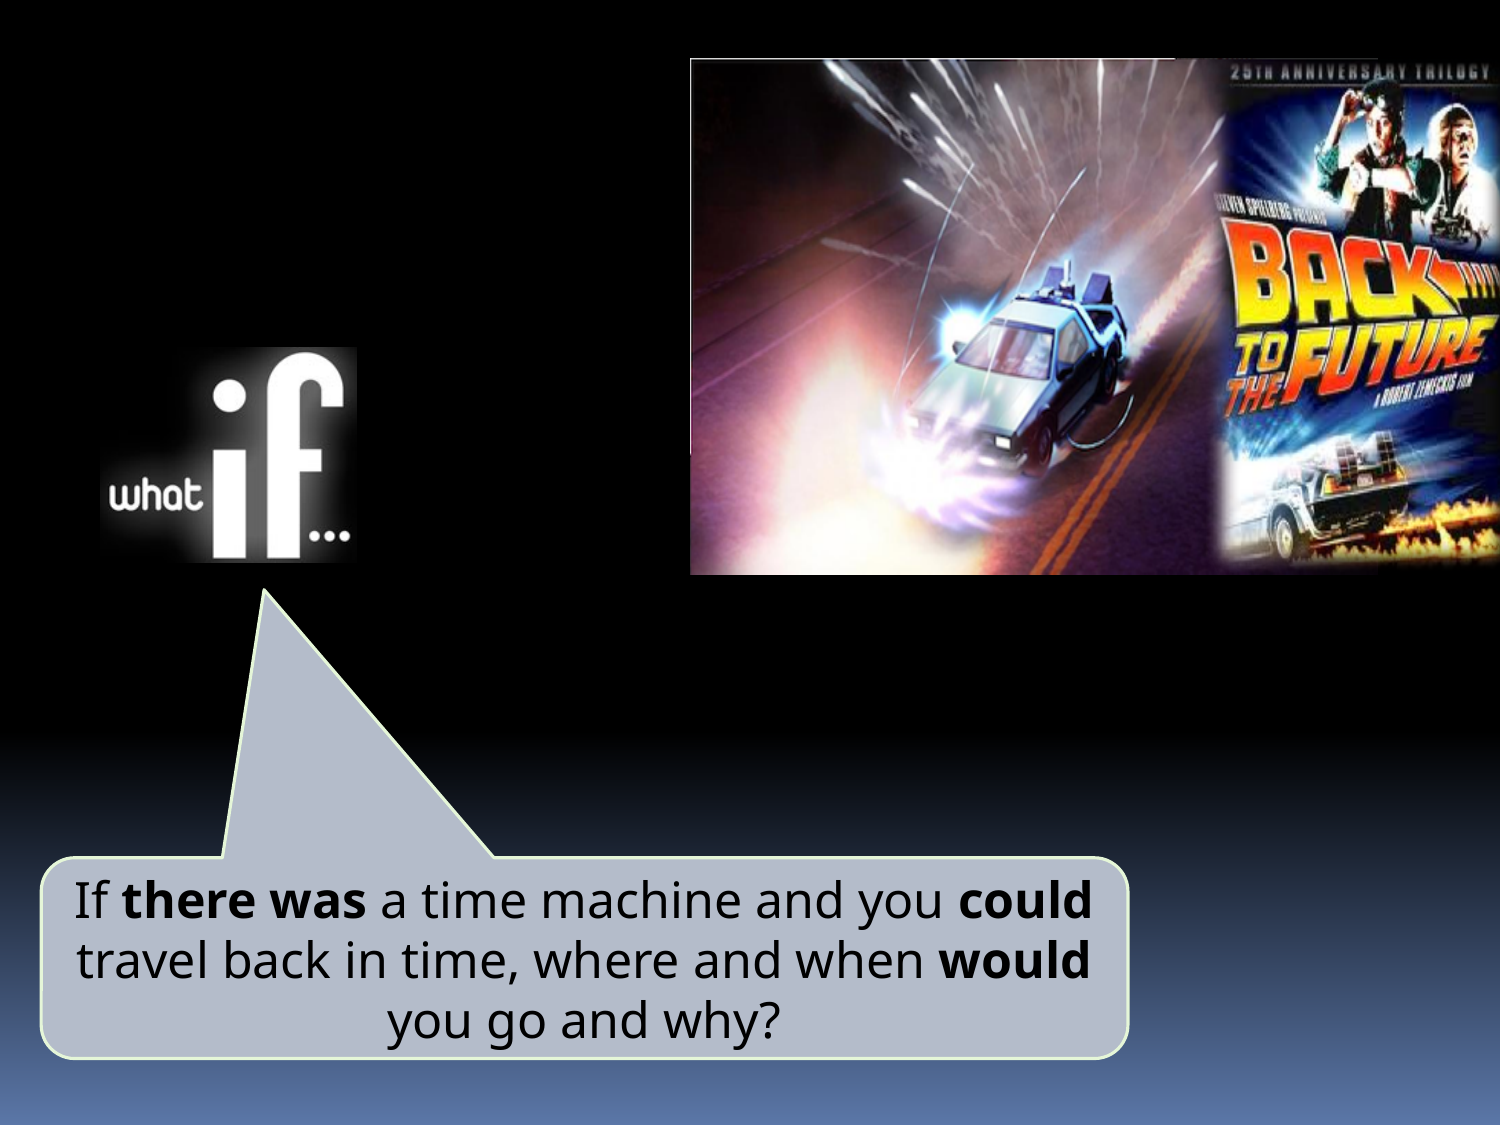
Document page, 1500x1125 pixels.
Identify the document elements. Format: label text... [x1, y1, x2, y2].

picture [1204, 54, 1500, 575]
picture [99, 347, 357, 563]
text_box If there was a time machine and you could travel back in time, where and when would you go and why? [39, 588, 1130, 1061]
picture [690, 58, 1197, 575]
